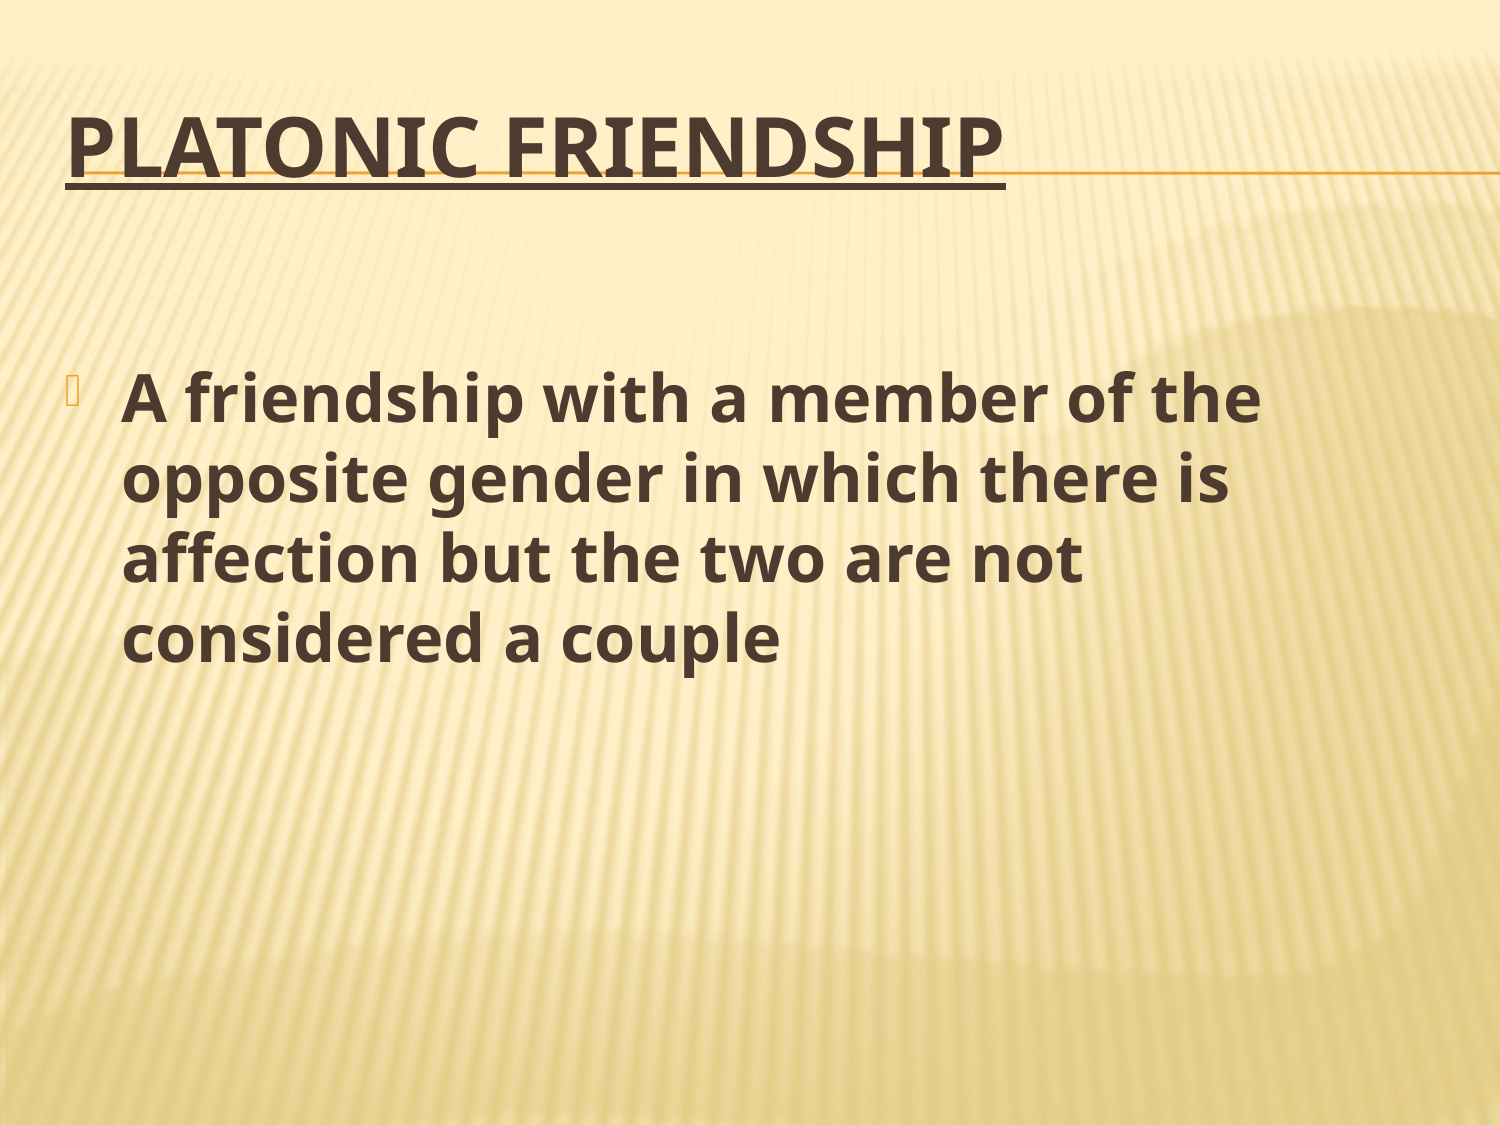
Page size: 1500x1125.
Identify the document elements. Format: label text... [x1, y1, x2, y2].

list A friendship with a member of the opposite gender in which there is affection but the two are not considered a couple [50, 254, 1475, 998]
title PLATONIC FRIENDSHIP [50, 75, 1475, 213]
